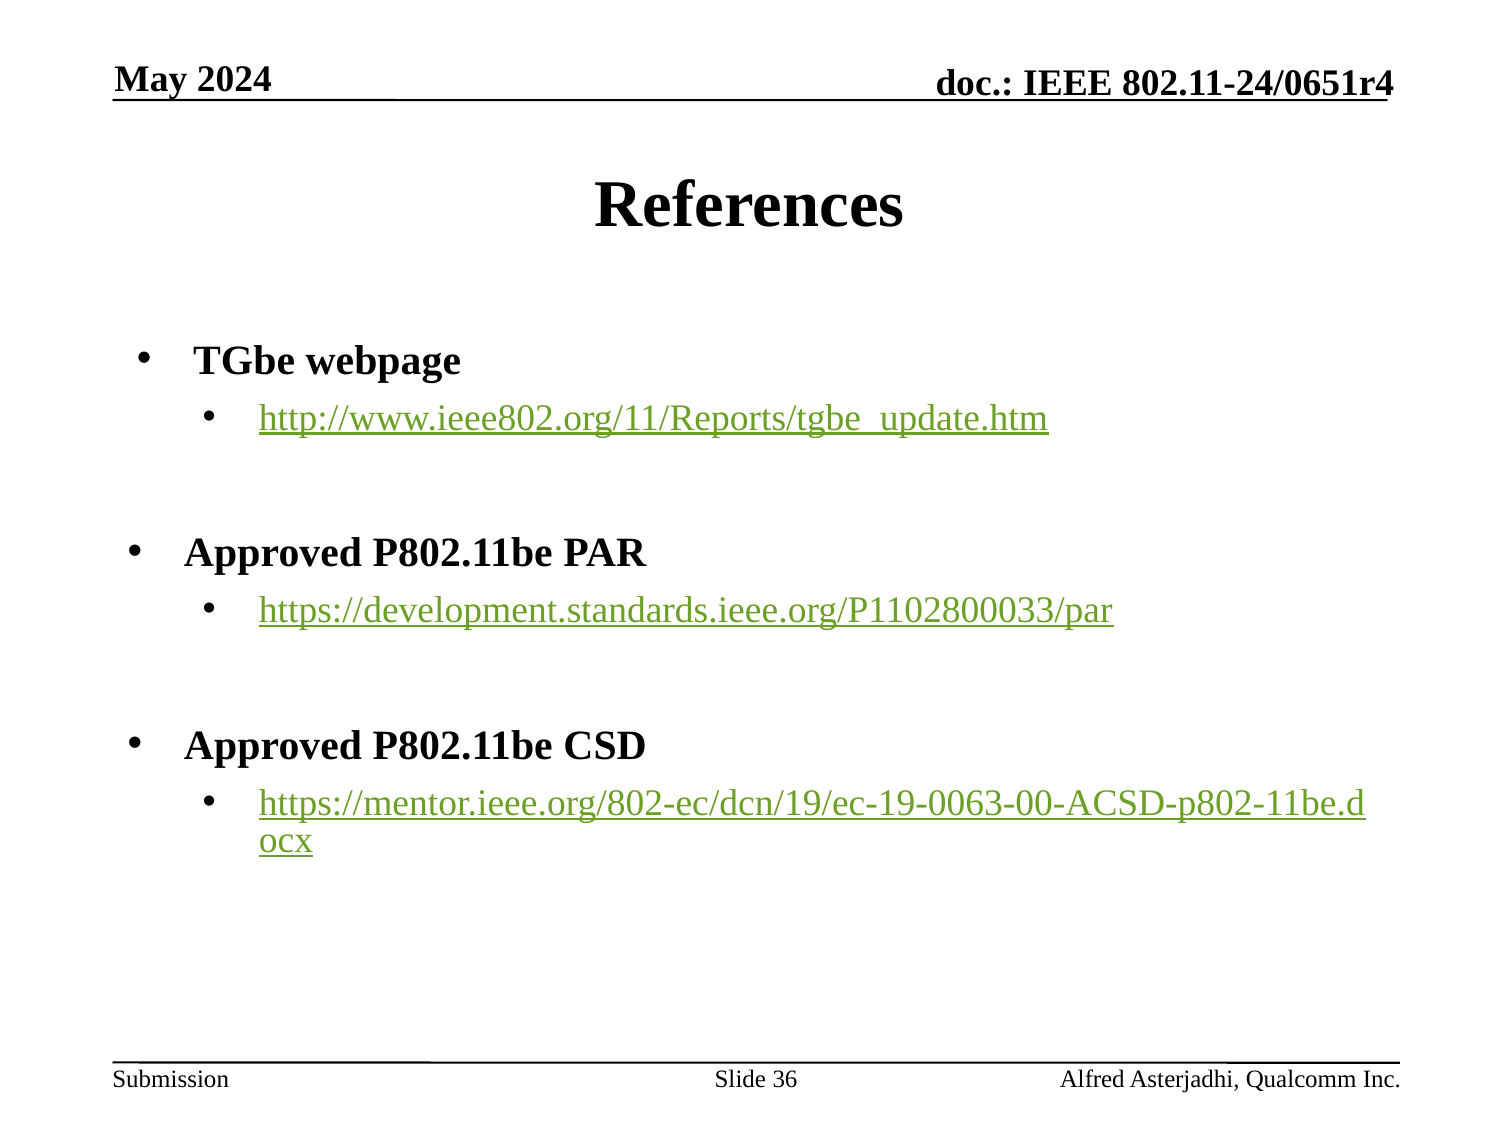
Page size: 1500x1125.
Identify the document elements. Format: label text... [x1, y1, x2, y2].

title References [112, 112, 1388, 288]
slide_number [114, 54, 493, 100]
slide_number Slide 36 [712, 1061, 800, 1123]
footer Alfred Asterjadhi, Qualcomm Inc. [878, 1061, 1402, 1093]
list TGbe webpage http://www.ieee802.org/11/Reports/tgbe_update.htm Approved P802.11be PAR https://development.standards.ieee.org/P1102800033/par Approved P802.11be CSD https://mentor.ieee.org/802-ec/dcn/19/ec-19-0063-00-ACSD-p802-11be.docx [112, 324, 1388, 1000]
